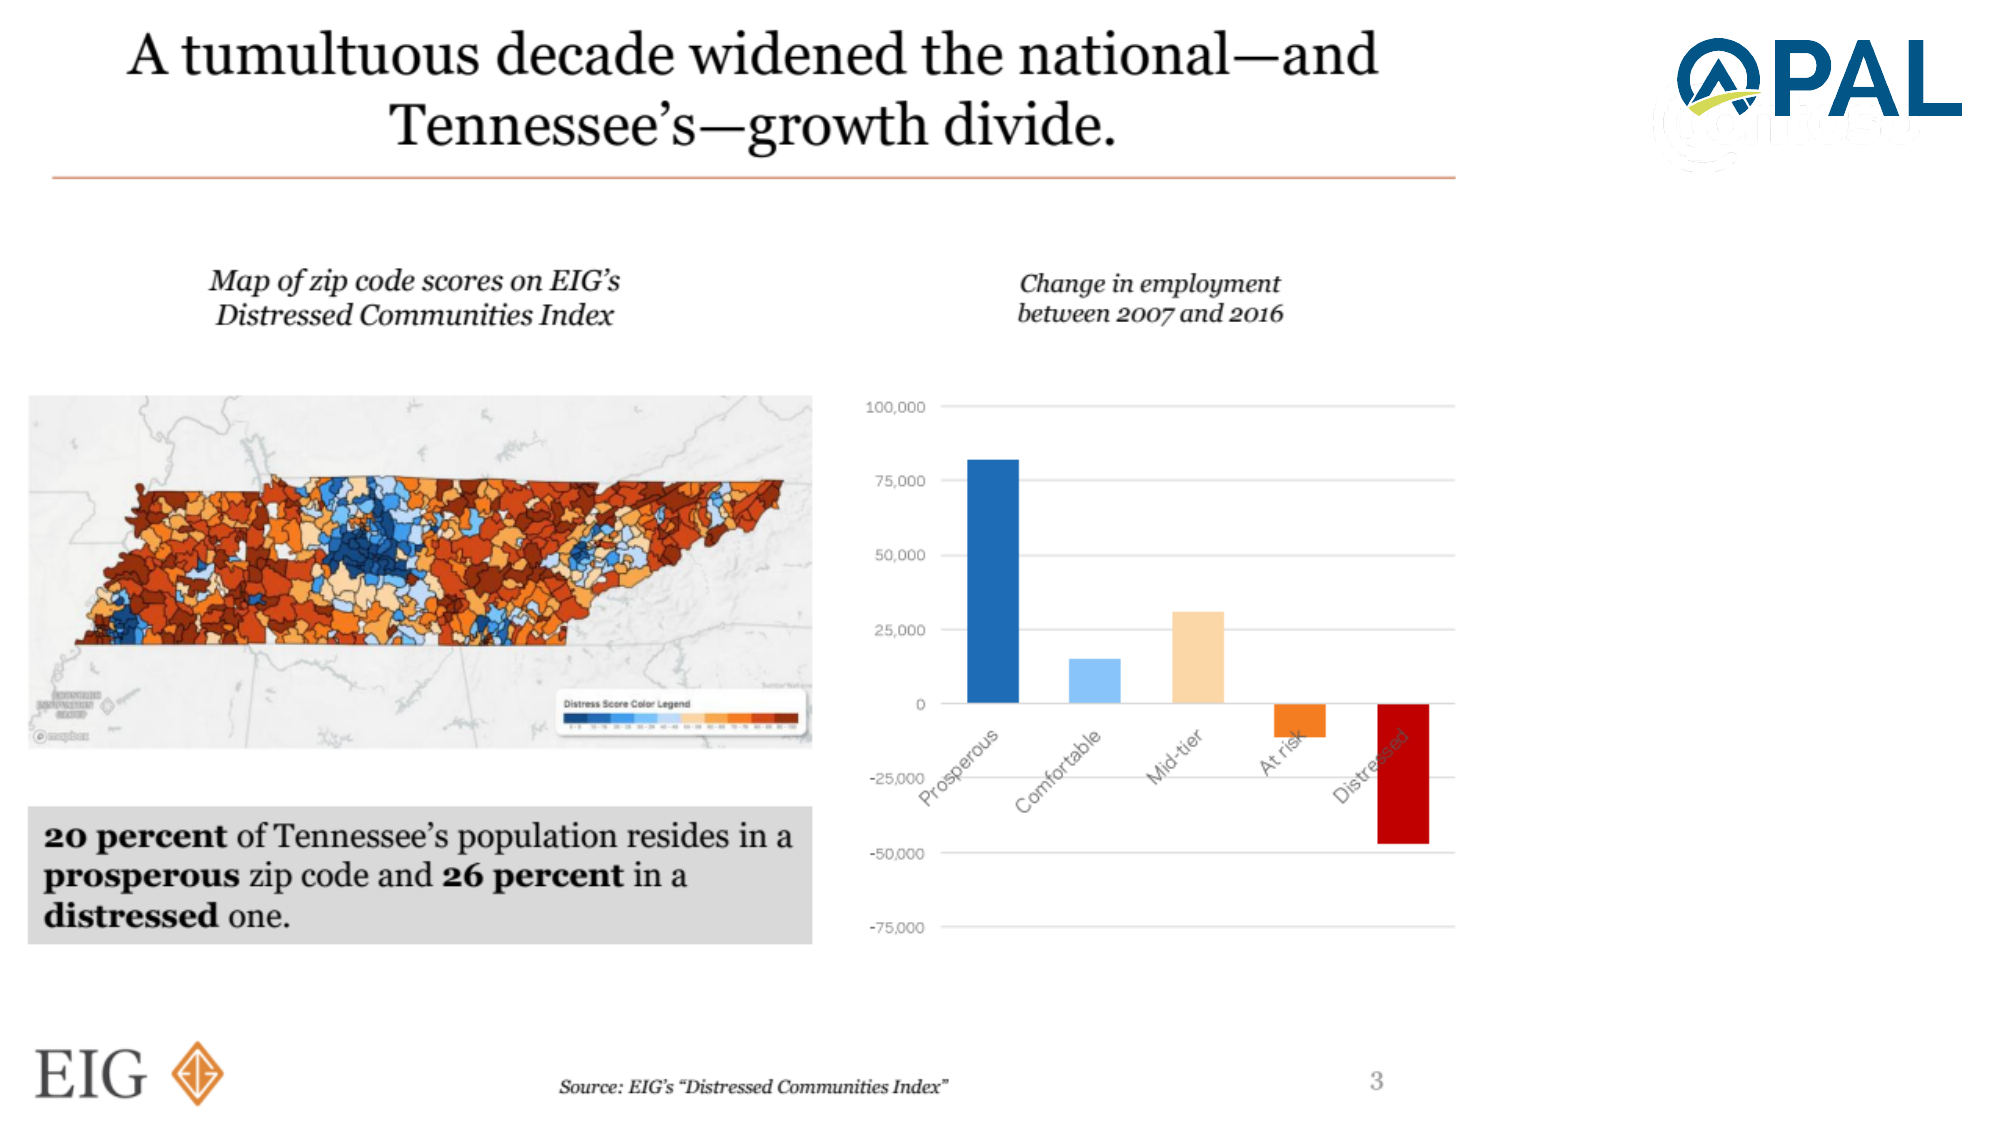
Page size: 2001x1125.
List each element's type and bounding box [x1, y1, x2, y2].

picture [0, 0, 1500, 1125]
picture [1643, 38, 1962, 175]
